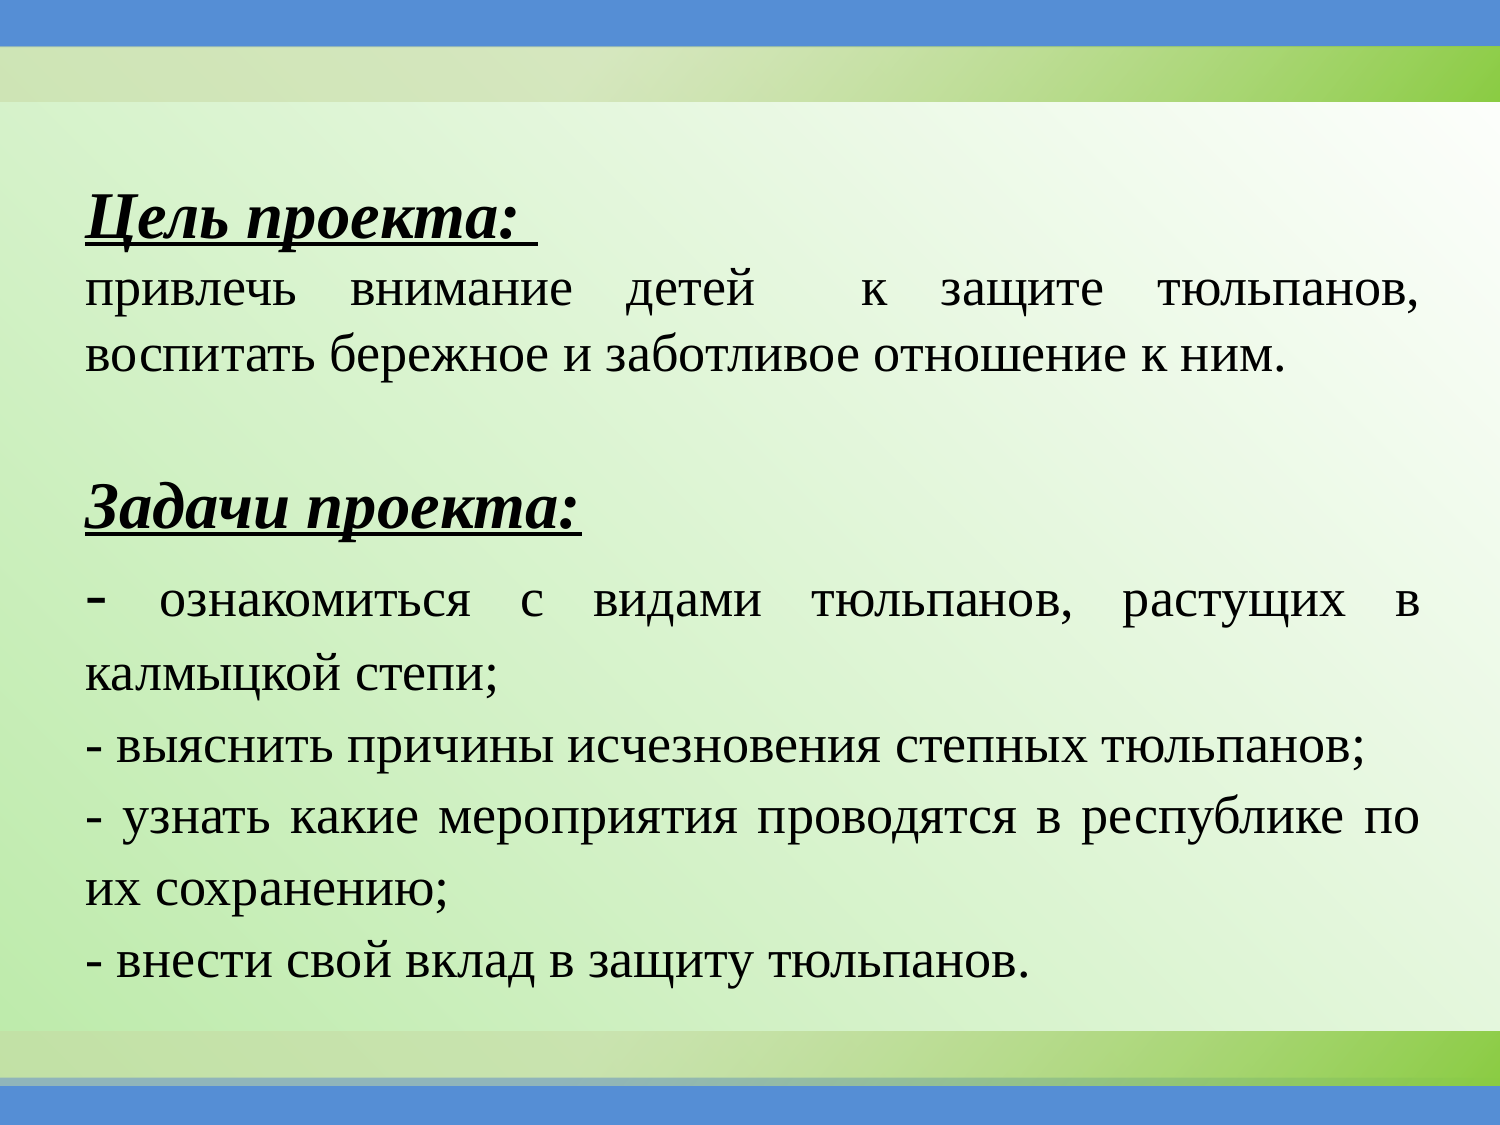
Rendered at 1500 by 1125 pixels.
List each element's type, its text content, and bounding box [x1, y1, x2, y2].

list Цель проекта: привлечь внимание детей к защите тюльпанов, воспитать бережное и заботливое отношение к ним. Задачи проекта: - ознакомиться с видами тюльпанов, растущих в калмыцкой степи; - выяснить причины исчезновения степных тюльпанов; - узнать какие мероприятия проводятся в республике по их сохранению; - внести свой вклад в защиту тюльпанов. [70, 164, 1437, 1029]
text_box [0, 1088, 1500, 1125]
text_box [0, 1029, 1500, 1088]
text_box [0, 45, 1500, 103]
text_box [0, 0, 1500, 45]
